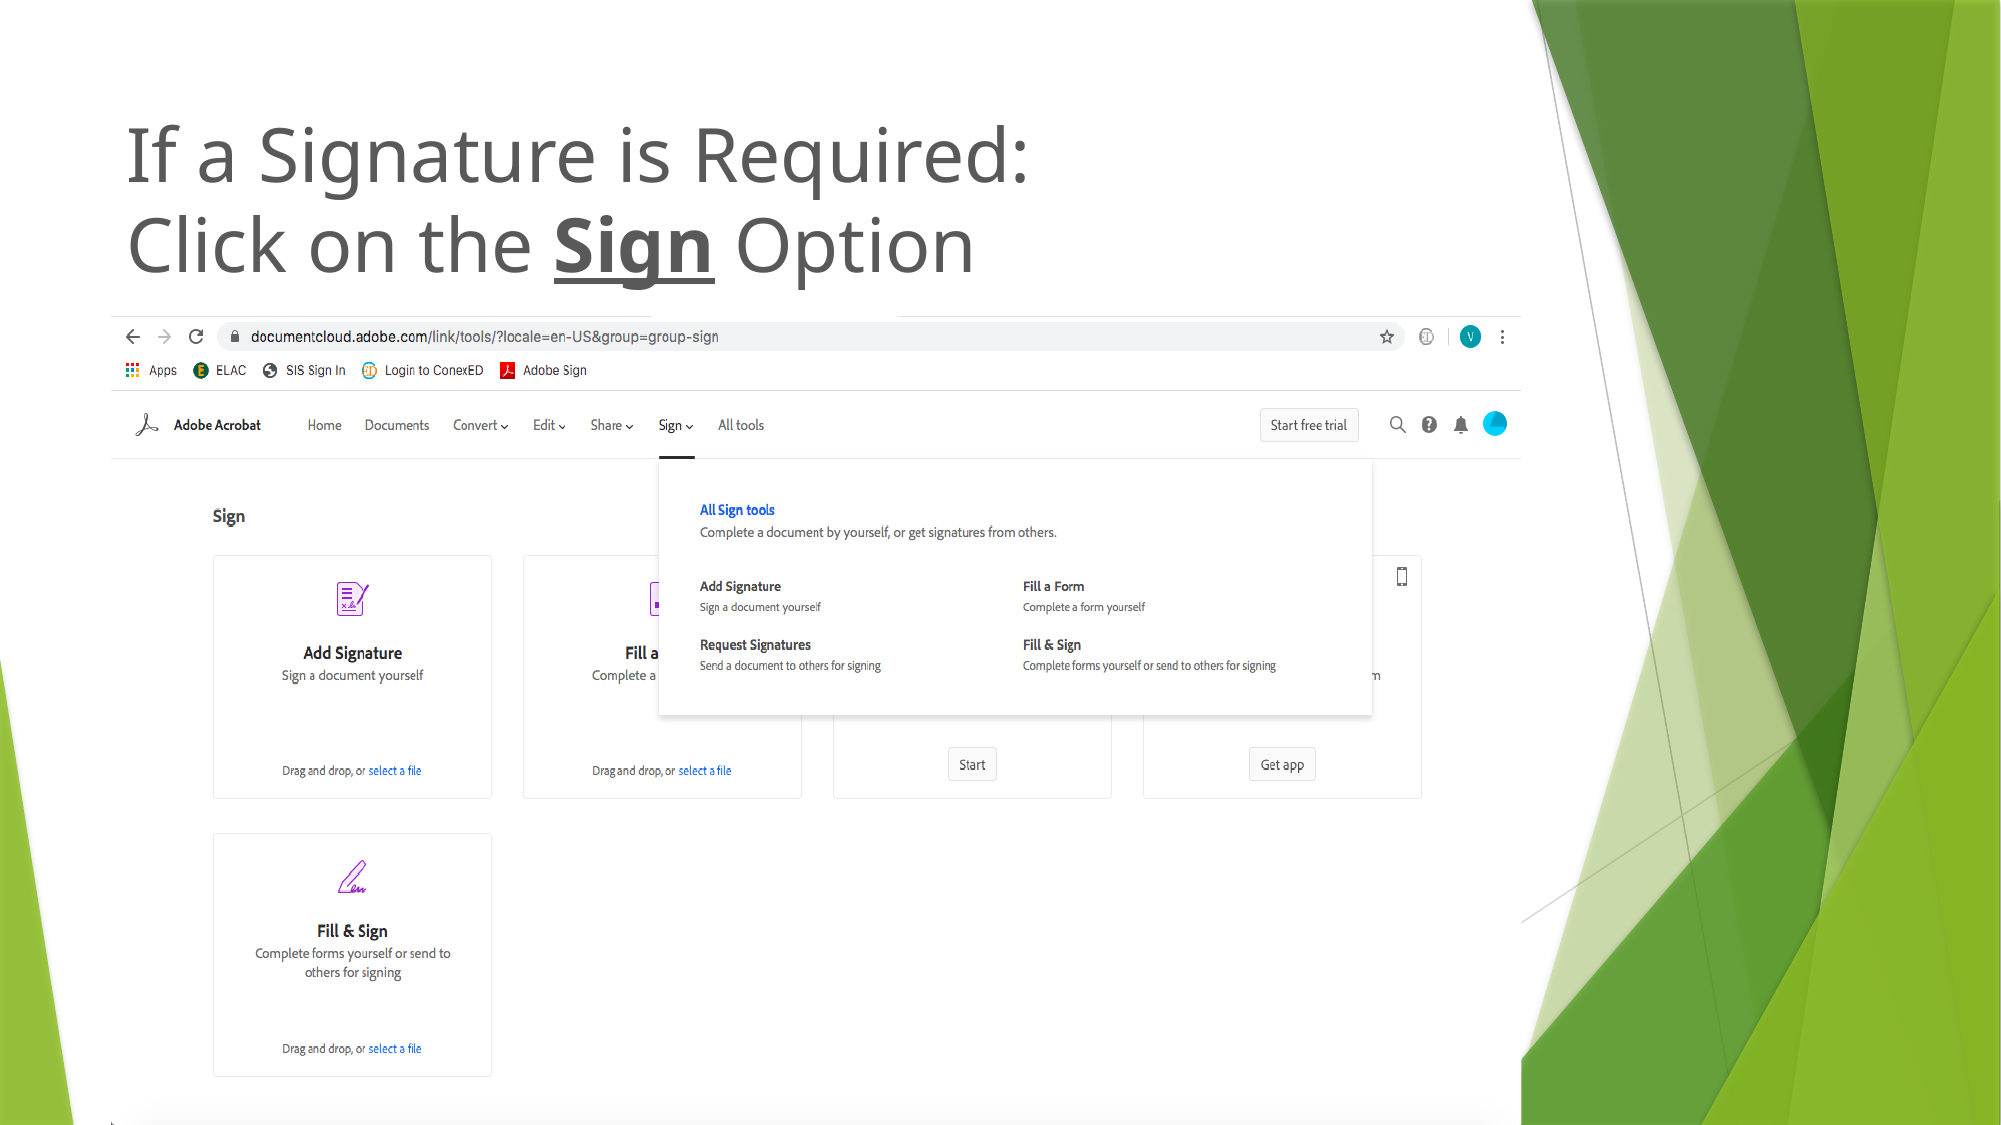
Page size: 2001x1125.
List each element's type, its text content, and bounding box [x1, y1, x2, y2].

title If a Signature is Required: Click on the Sign Option [111, 99, 1522, 316]
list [110, 316, 1522, 1125]
